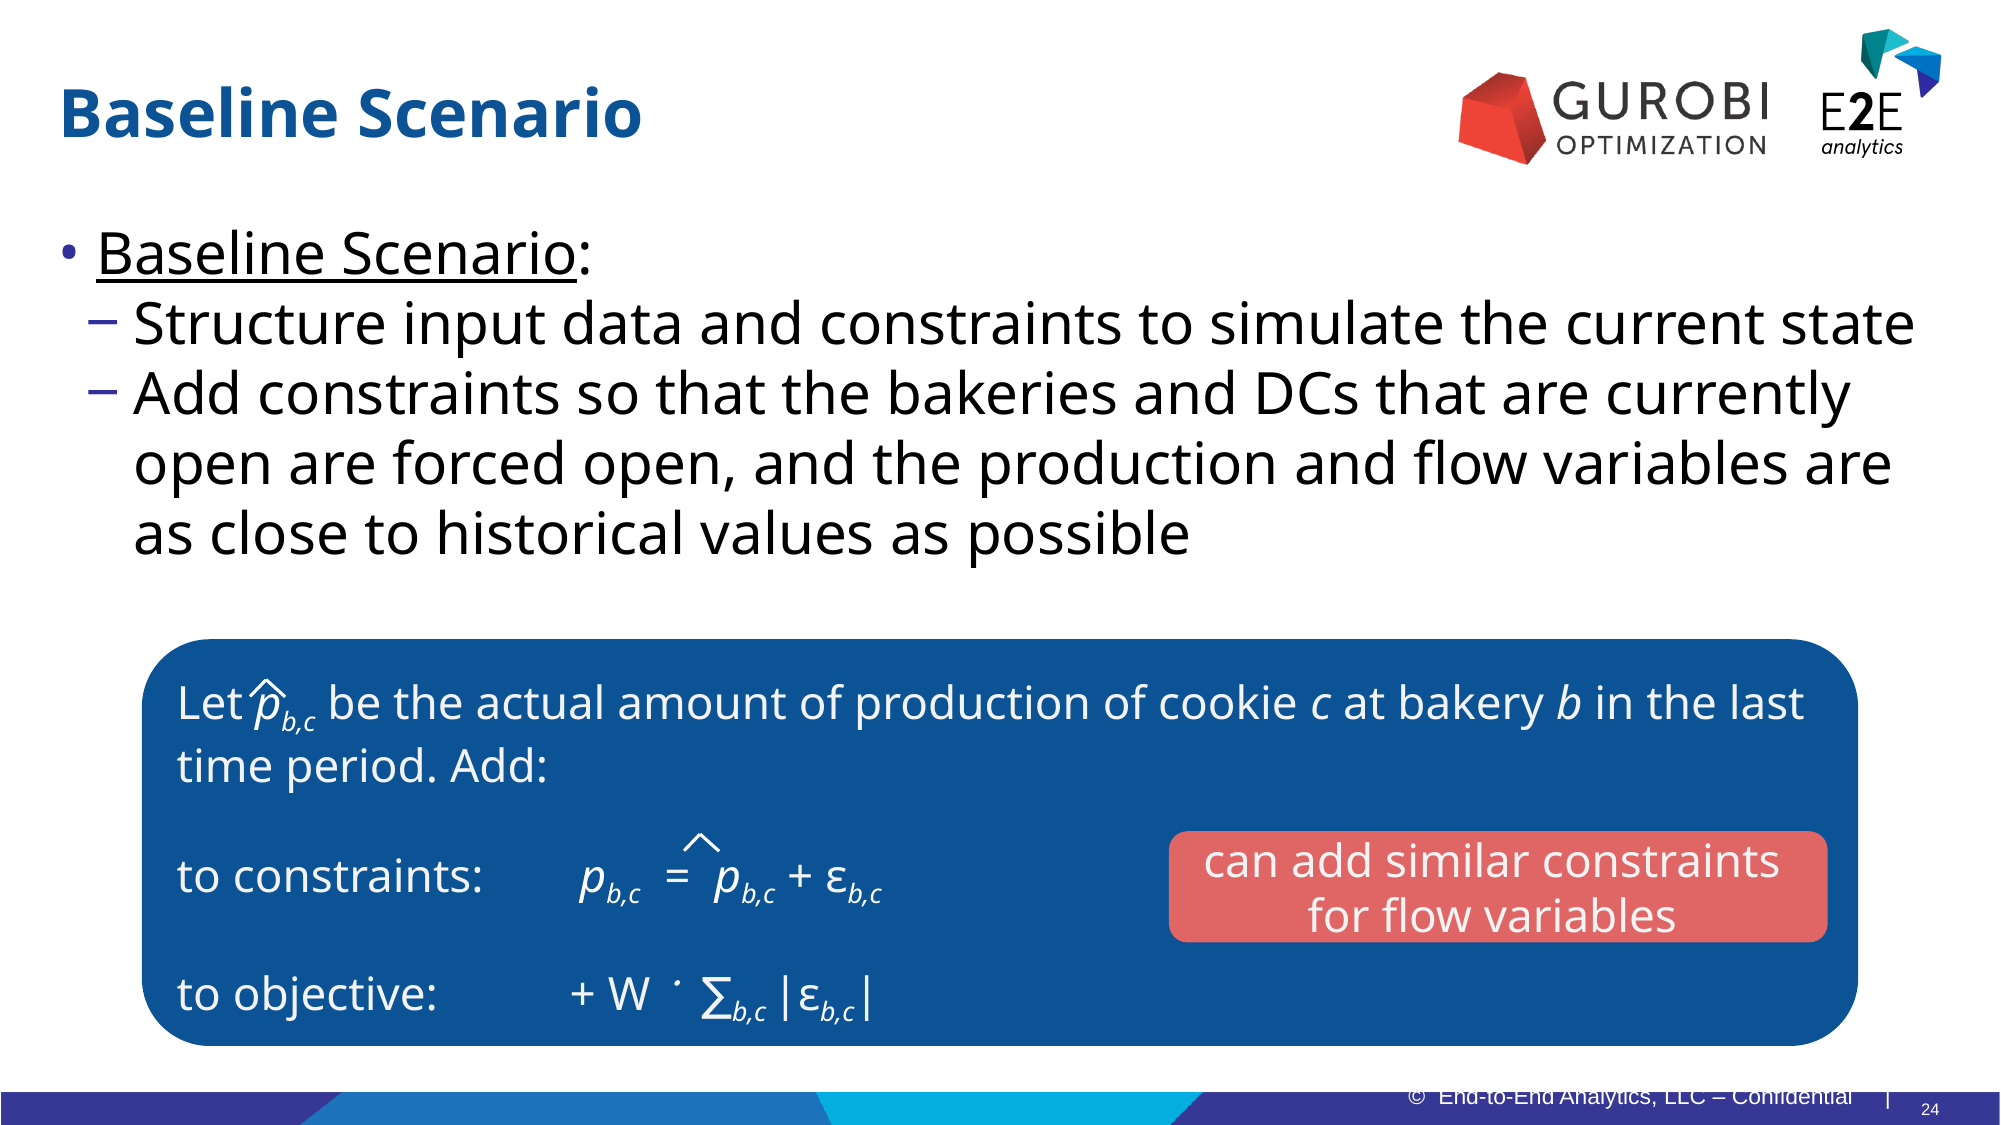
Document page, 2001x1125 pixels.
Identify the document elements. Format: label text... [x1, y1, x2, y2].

list Baseline Scenario: Structure input data and constraints to simulate the current state Add constraints so that the bakeries and DCs that are currently open are forced open, and the production and flow variables are as close to historical values as possible [58, 208, 1979, 666]
picture [0, 1089, 1886, 1125]
picture [1750, 72, 1767, 165]
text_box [249, 679, 286, 698]
slide_number 24 [1882, 1093, 1979, 1125]
title Baseline Scenario [58, 72, 1750, 185]
picture [1822, 29, 1984, 158]
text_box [683, 833, 720, 852]
picture [1888, 1089, 2000, 1125]
text_box can add similar constraints for flow variables [1168, 831, 1828, 943]
text_box Let pb,c be the actual amount of production of cookie c at bakery b in the last time period. Add: to constraints: pb,c = pb,c + εb,c to objective: + W ॱ ∑b,c |εb,c| [141, 639, 1859, 1046]
picture [1564, 1090, 1570, 1098]
